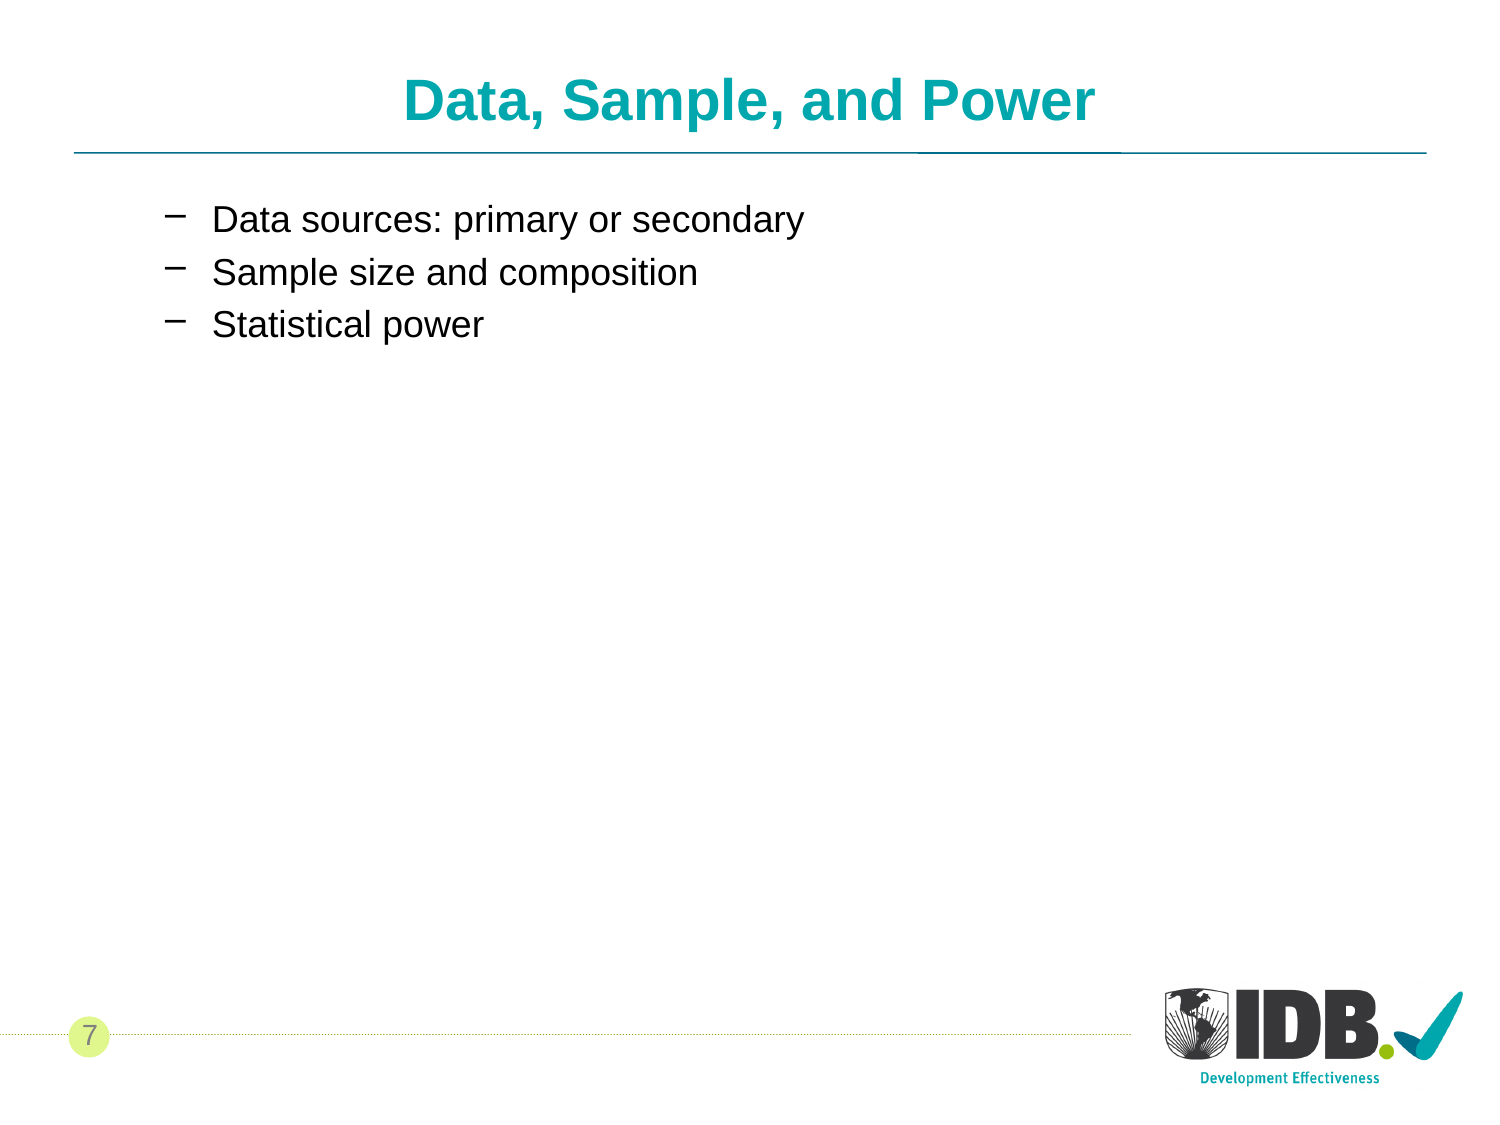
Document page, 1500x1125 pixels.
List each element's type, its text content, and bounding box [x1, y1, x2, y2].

slide_number 7 [66, 1004, 417, 1064]
list Data sources: primary or secondary Sample size and composition Statistical power [74, 187, 1328, 951]
title Data, Sample, and Power [74, 44, 1426, 151]
picture [1165, 979, 1469, 1093]
